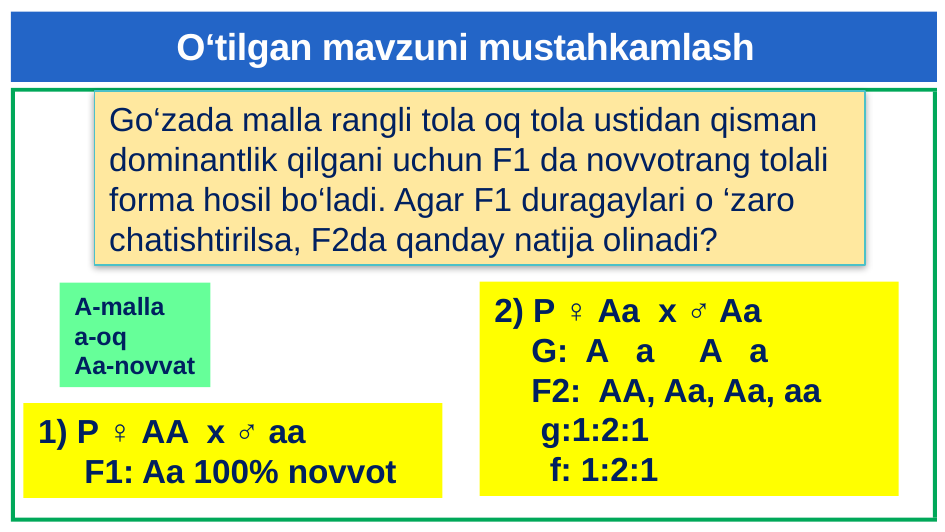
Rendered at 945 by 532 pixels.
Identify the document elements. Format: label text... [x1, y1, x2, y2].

text_box 1) P ♀ AA x ♂ aa F1: Aa 100% novvot [23, 403, 443, 498]
title O‘tilgan mavzuni mustahkamlash [11, 0, 928, 91]
text_box 2) P ♀ Aa x ♂ Aa G: A a A a F2: AA, Aa, Aa, aa g:1:2:1 f: 1:2:1 [479, 281, 899, 496]
text_box Go‘zada malla rangli tola oq tola ustidan qisman dominantlik qilgani uchun F1 da novvotrang tolali forma hosil bo‘ladi. Agar F1 duragaylari o ‘zaro chatishtirilsa, F2da qanday natija olinadi? [94, 90, 866, 266]
text_box A-malla a-oq Aa-novvat [59, 282, 211, 388]
